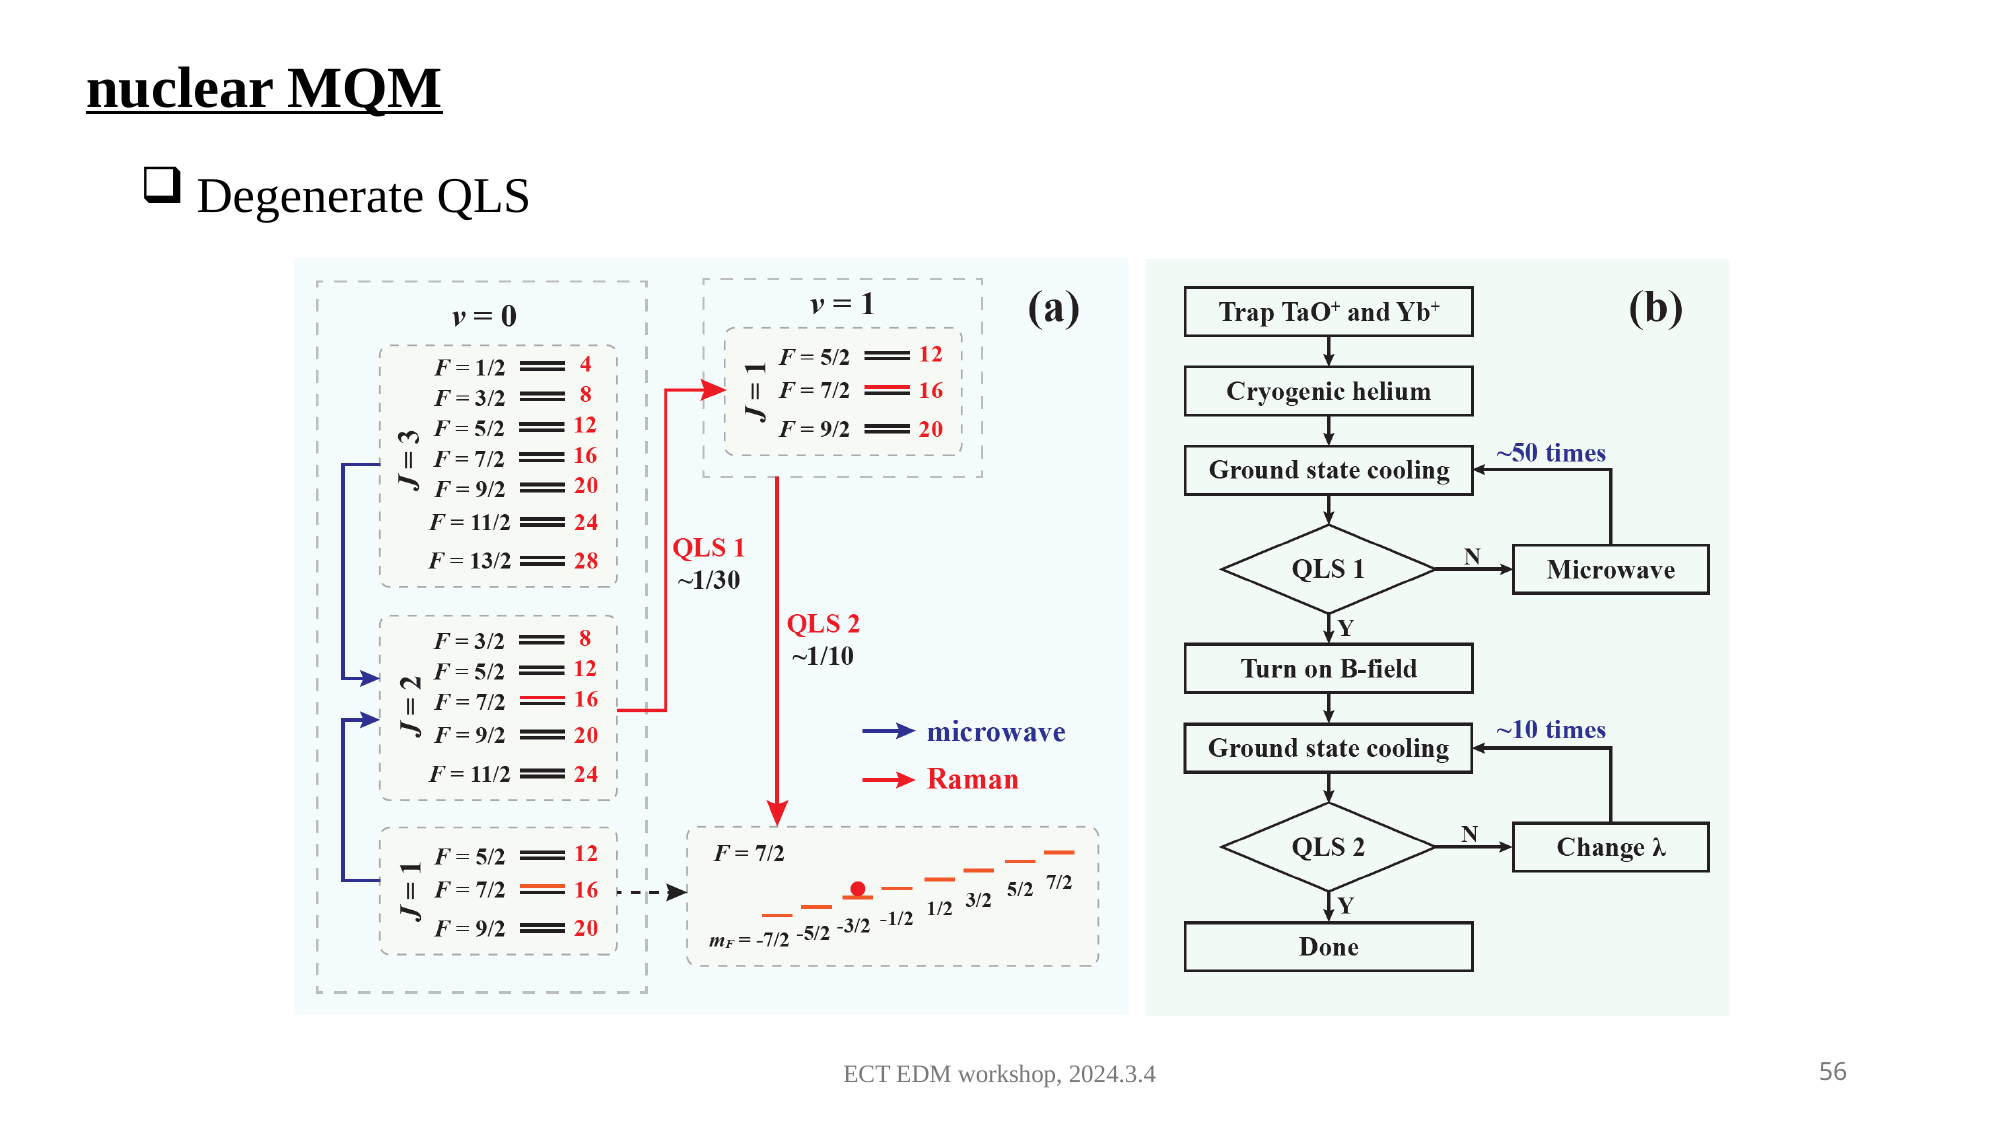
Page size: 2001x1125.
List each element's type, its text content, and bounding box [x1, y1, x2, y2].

footer ECT EDM workshop, 2024.3.4 [662, 1042, 1338, 1103]
text_box Degenerate QLS [125, 154, 1898, 230]
slide_number 56 [1412, 1042, 1863, 1103]
picture [286, 249, 1737, 1025]
text_box nuclear MQM [71, 42, 458, 127]
